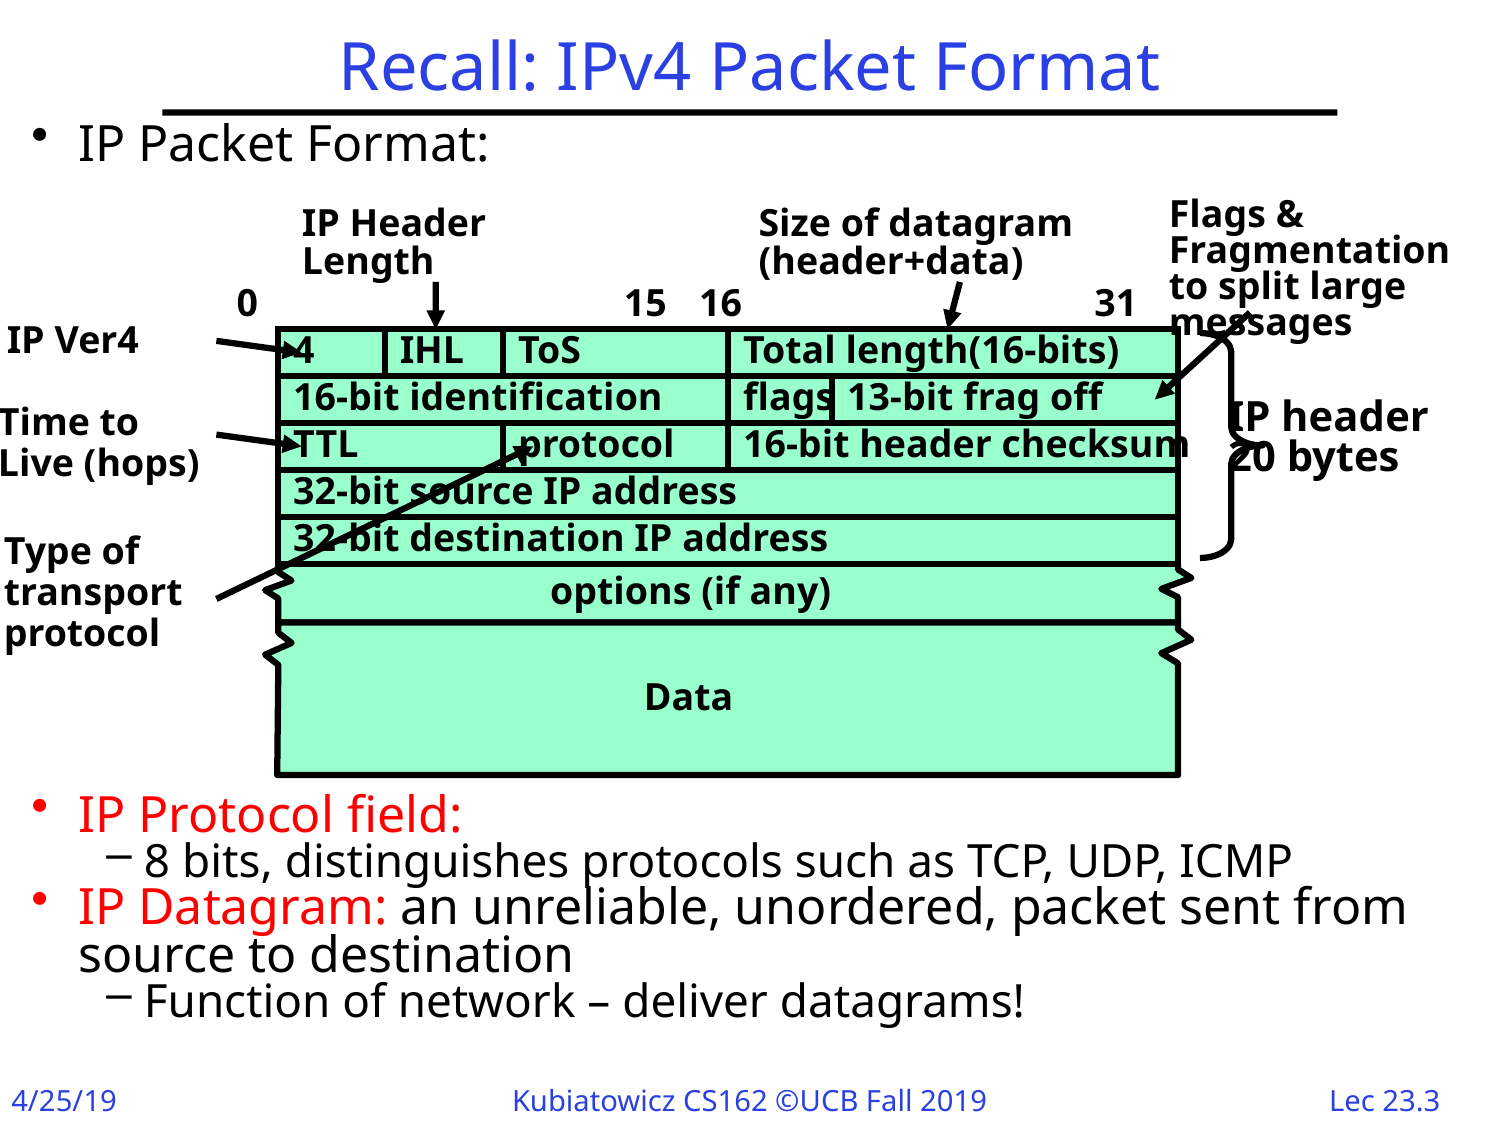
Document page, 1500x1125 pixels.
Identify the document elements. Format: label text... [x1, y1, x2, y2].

list IP Packet Format: IP Protocol field: 8 bits, distinguishes protocols such as TCP, UDP, ICMP IP Datagram: an unreliable, unordered, packet sent from source to destination Function of network – deliver datagrams! [16, 115, 1484, 193]
title Recall: IPv4 Packet Format [162, 24, 1338, 113]
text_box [19, 191, 1494, 776]
list IP Packet Format: IP Protocol field: 8 bits, distinguishes protocols such as TCP, UDP, ICMP IP Datagram: an unreliable, unordered, packet sent from source to destination Function of network – deliver datagrams! [16, 781, 1484, 1125]
